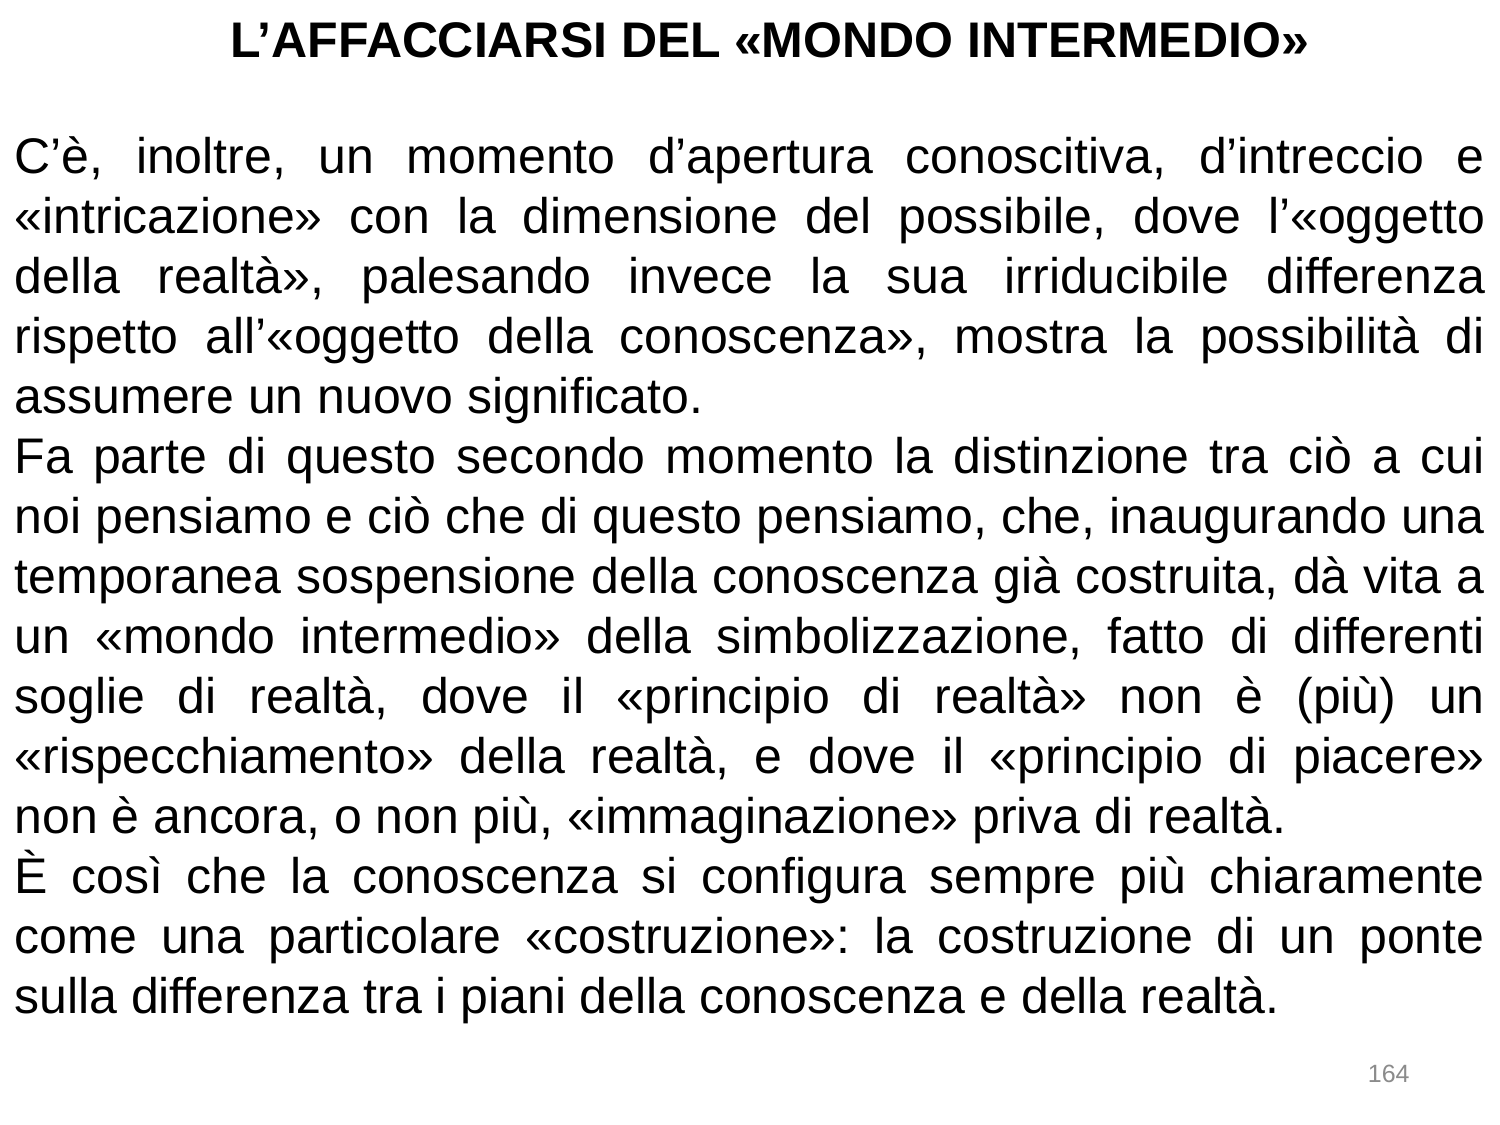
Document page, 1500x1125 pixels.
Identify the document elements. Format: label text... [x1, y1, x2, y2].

slide_number 164 [1074, 1043, 1425, 1103]
text_box C’è, inoltre, un momento d’apertura conoscitiva, d’intreccio e «intricazione» con la dimensione del possibile, dove l’«oggetto della realtà», palesando invece la sua irriducibile differenza rispetto all’«oggetto della conoscenza», mostra la possibilità di assumere un nuovo significato. Fa parte di questo secondo momento la distinzione tra ciò a cui noi pensiamo e ciò che di questo pensiamo, che, inaugurando una temporanea sospensione della conoscenza già costruita, dà vita a un «mondo intermedio» della simbolizzazione, fatto di differenti soglie di realtà, dove il «principio di realtà» non è (più) un «rispecchiamento» della realtà, e dove il «principio di piacere» non è ancora, o non più, «immaginazione» priva di realtà. È così che la conoscenza si configura sempre più chiaramente come una particolare «costruzione»: la costruzione di un ponte sulla differenza tra i piani della conoscenza e della realtà. [0, 116, 1500, 1043]
text_box L’AFFACCIARSI DEL «MONDO INTERMEDIO» [39, 0, 1500, 76]
